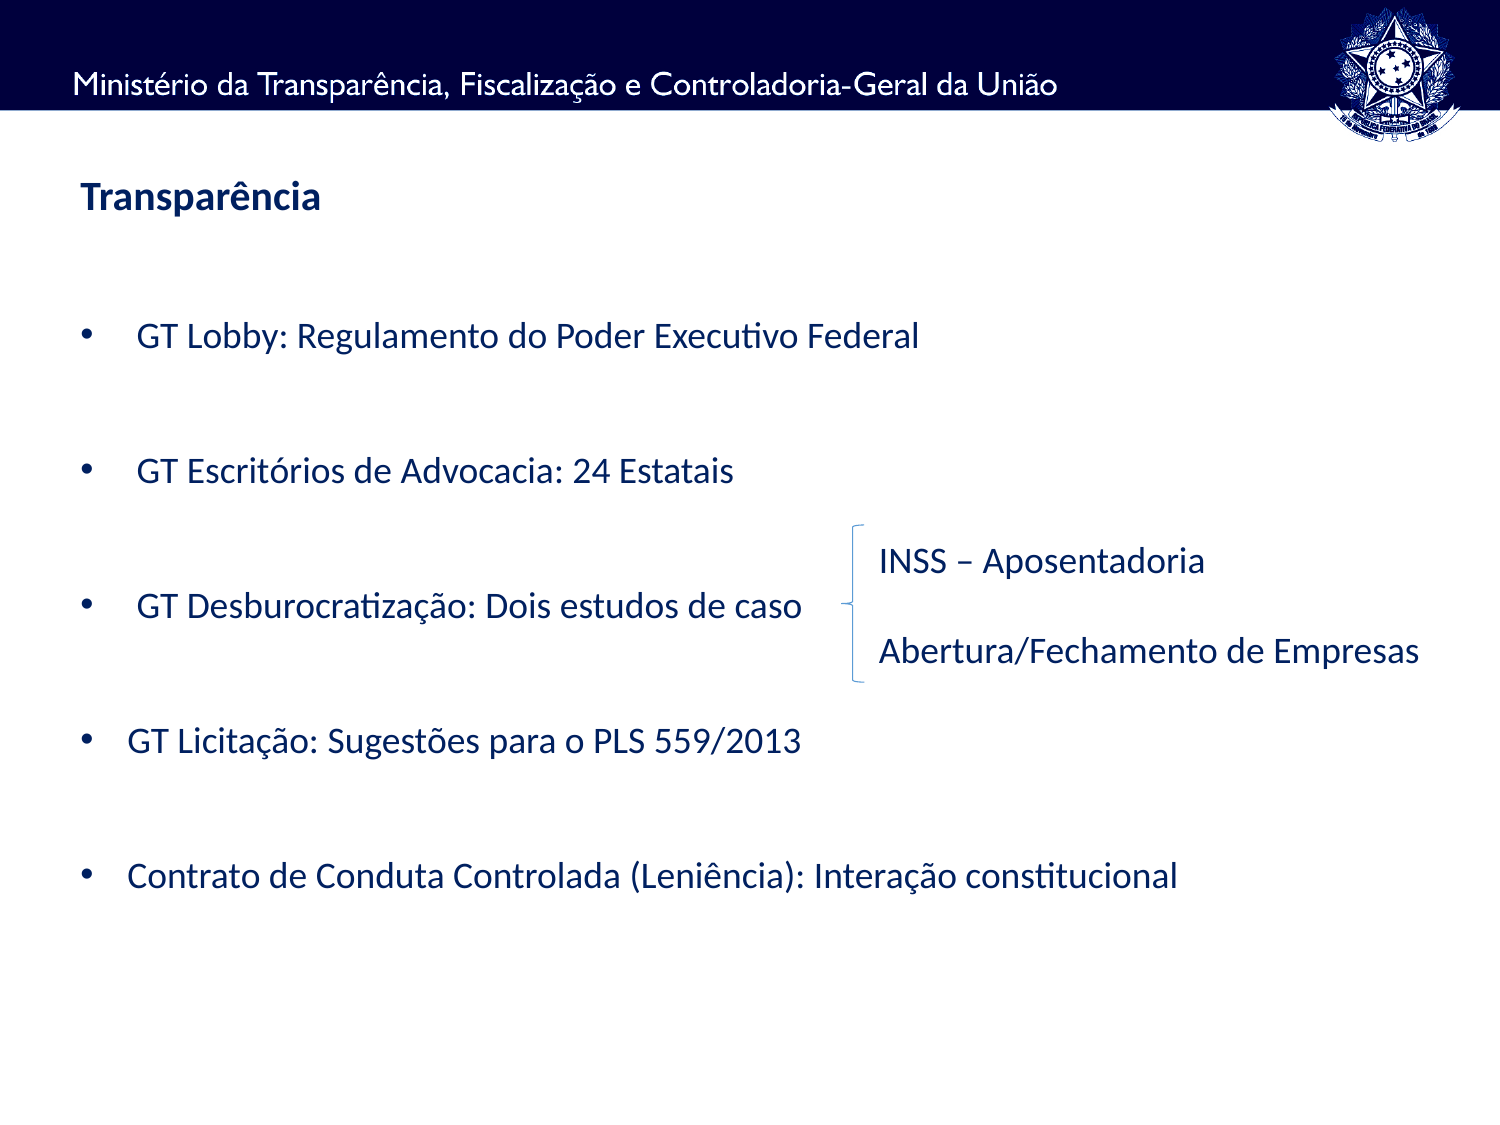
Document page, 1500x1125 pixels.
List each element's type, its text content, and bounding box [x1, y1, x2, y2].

text_box INSS – Aposentadoria Abertura/Fechamento de Empresas [864, 528, 1500, 724]
text_box [841, 524, 865, 683]
picture [0, 0, 1500, 1125]
text_box GT Lobby: Regulamento do Poder Executivo Federal GT Escritórios de Advocacia: 24 Estatais GT Desburocratização: Dois estudos de caso GT Licitação: Sugestões para o PLS 559/2013 Contrato de Conduta Controlada (Leniência): Interação constitucional [65, 244, 1461, 904]
text_box Transparência [65, 161, 652, 227]
